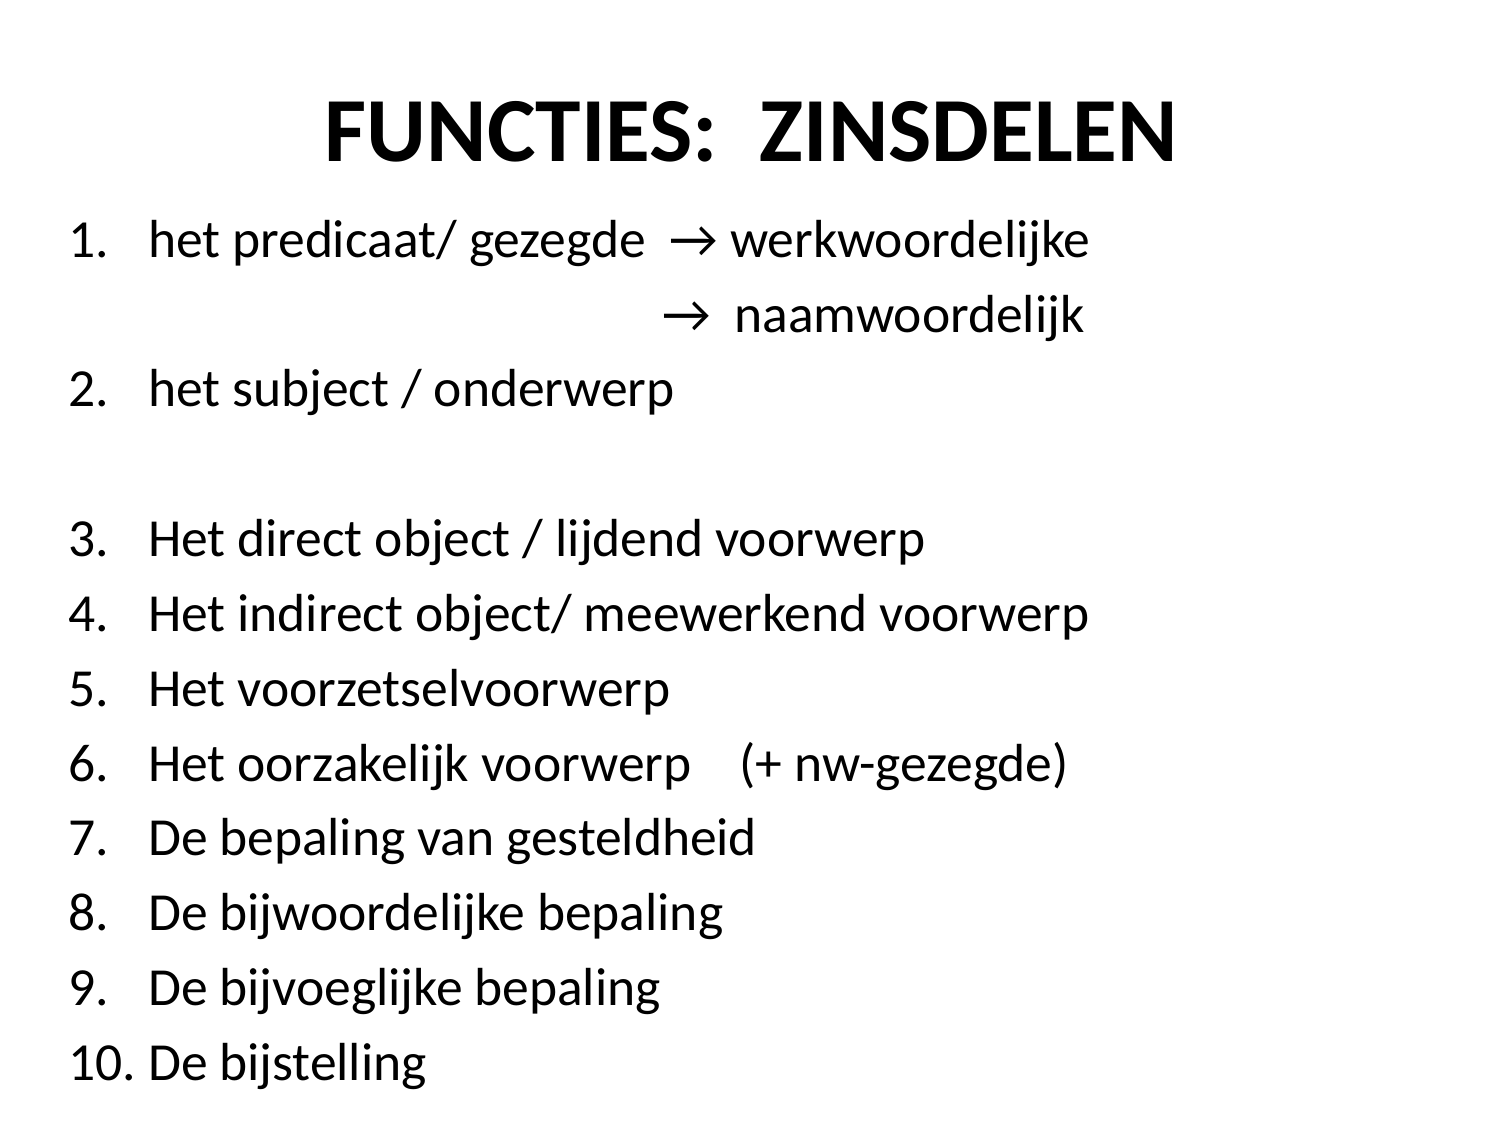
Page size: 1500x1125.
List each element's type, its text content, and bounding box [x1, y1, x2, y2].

list het predicaat/ gezegde → werkwoordelijke → naamwoordelijk het subject / onderwerp Het direct object / lijdend voorwerp Het indirect object/ meewerkend voorwerp Het voorzetselvoorwerp Het oorzakelijk voorwerp (+ nw-gezegde) De bepaling van gesteldheid De bijwoordelijke bepaling De bijvoeglijke bepaling De bijstelling [53, 196, 1404, 1106]
title FUNCTIES: ZINSDELEN [76, 30, 1427, 219]
